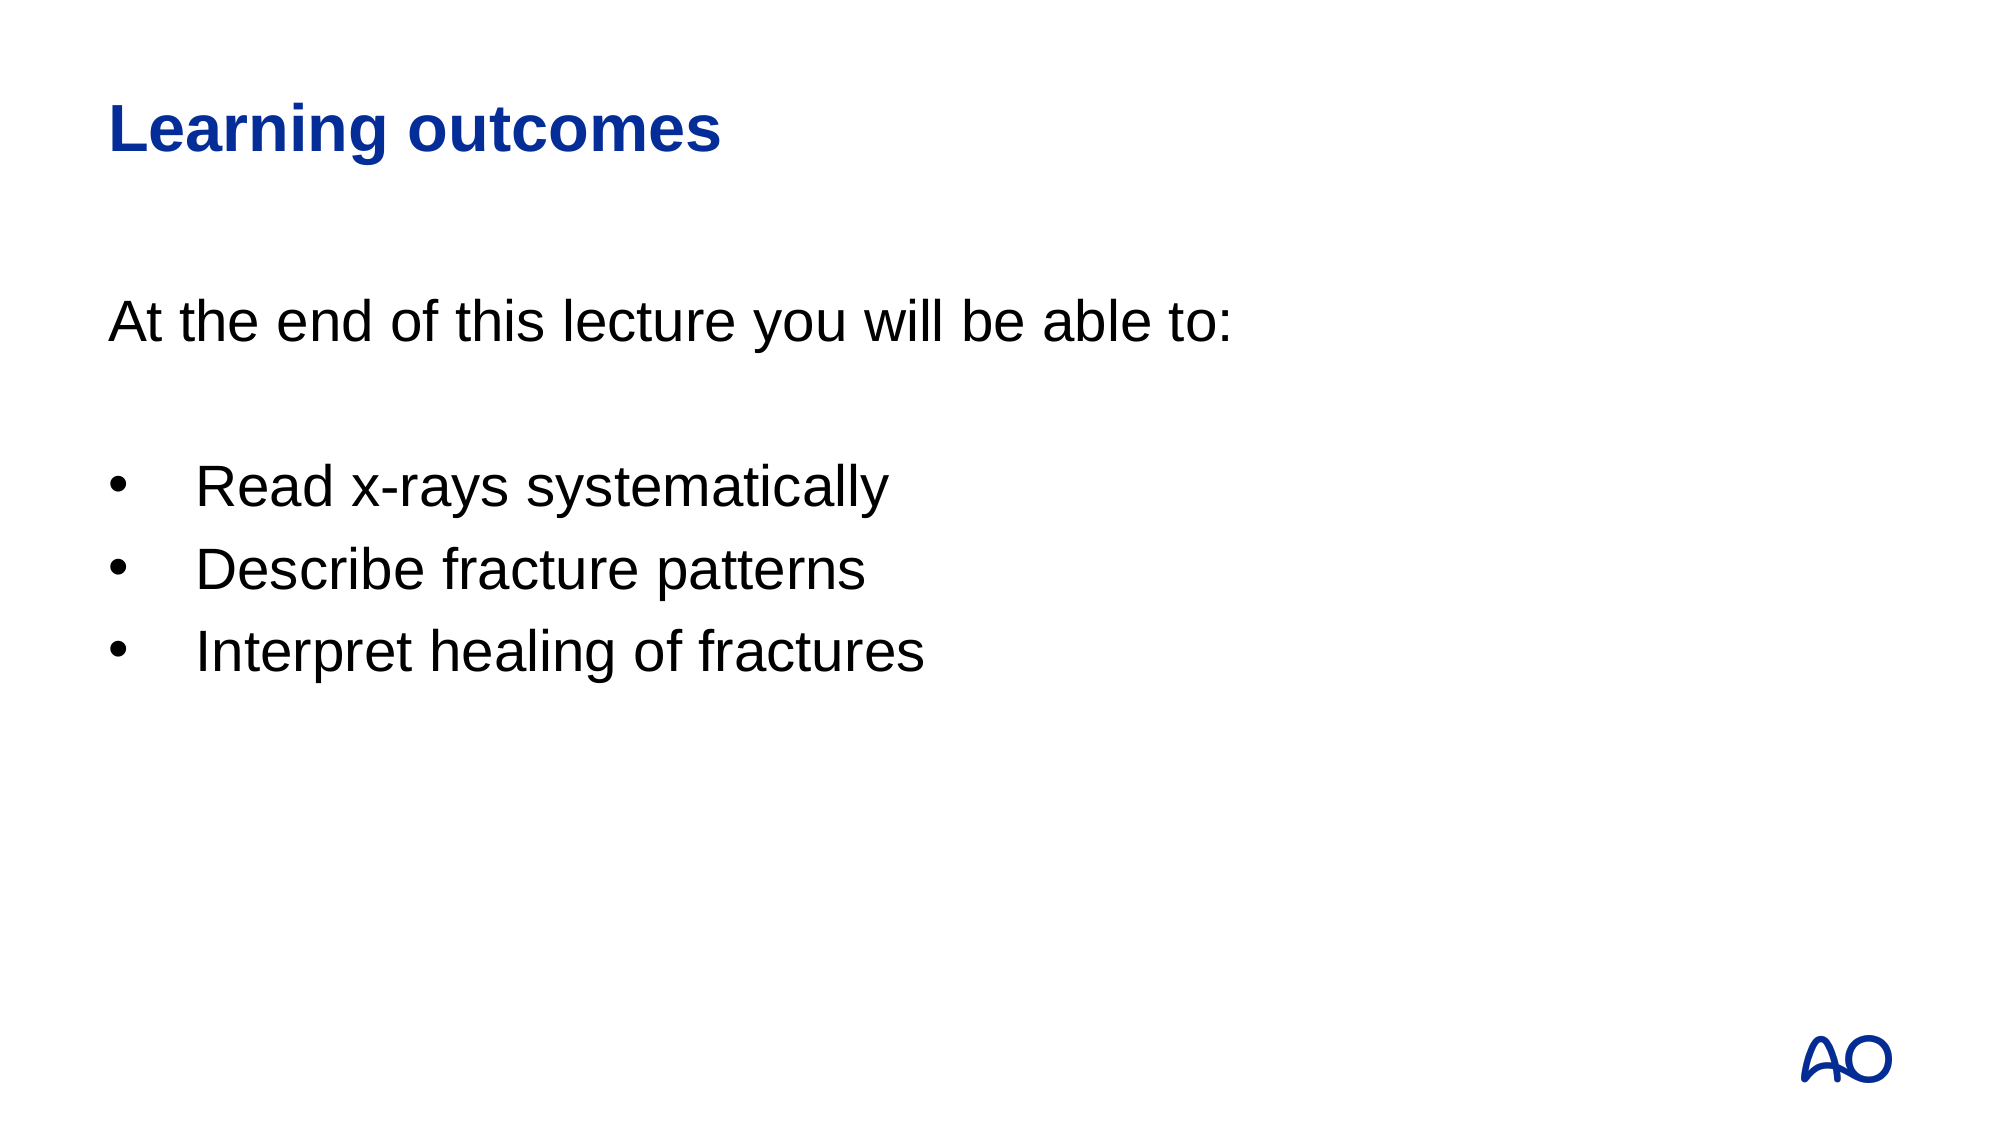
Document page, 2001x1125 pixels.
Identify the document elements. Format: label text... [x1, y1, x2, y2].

list At the end of this lecture you will be able to: Read x-rays systematically Describe fracture patterns Interpret healing of fractures [108, 283, 1668, 961]
title Learning outcomes [108, 84, 1892, 244]
picture [1801, 1035, 1892, 1083]
